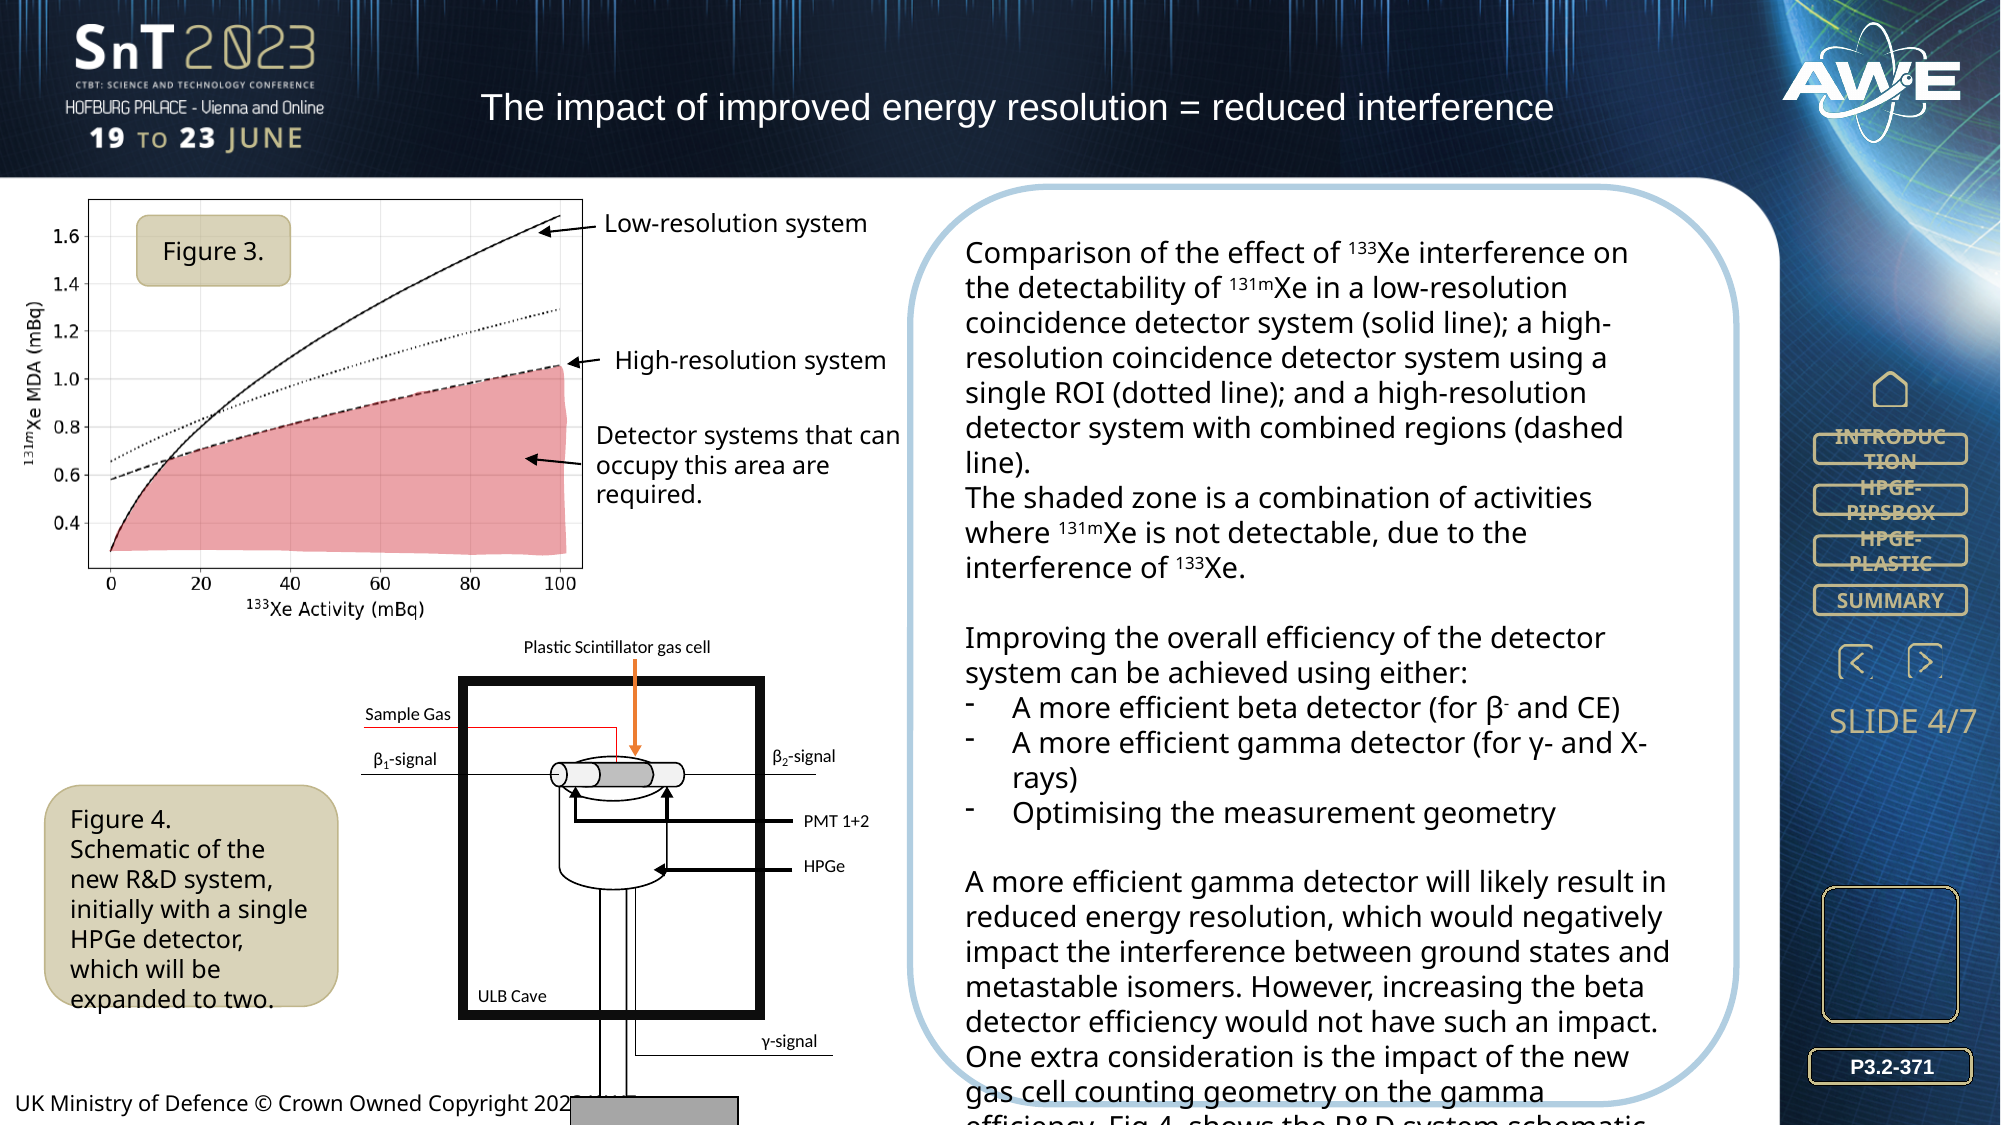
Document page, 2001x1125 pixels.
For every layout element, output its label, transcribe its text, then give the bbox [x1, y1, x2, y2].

picture [0, 0, 2001, 1125]
text_box Low-resolution system [659, 200, 900, 245]
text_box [524, 449, 582, 459]
text_box Detector systems that can occupy this area are required. [659, 411, 909, 517]
text_box The impact of improved energy resolution = reduced interference [359, 43, 1676, 136]
text_box P3.2-371 [1766, 1030, 2000, 1105]
text_box High-resolution system [659, 337, 909, 382]
text_box Figure 4. Schematic of the new R&D system, initially with a single HPGe detector, which will be expanded to two. [43, 784, 339, 1008]
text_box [567, 359, 600, 364]
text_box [538, 226, 596, 233]
text_box Comparison of the effect of 133Xe interference on the detectability of 131mXe in a low-resolution coincidence detector system (solid line); a high-resolution coincidence detector system using a single ROI (dotted line); and a high-resolution detector system with combined regions (dashed line). The shaded zone is a combination of activities where 131mXe is not detectable, due to the interference of 133Xe. Improving the overall efficiency of the detector system can be achieved using either: A more efficient beta detector (for β- and CE) A more efficient gamma detector (for γ- and X-rays) Optimising the measurement geometry A more efficient gamma detector will likely result in reduced energy resolution, which would negatively impact the interference between ground states and metastable isomers. However, increasing the beta detector efficiency would not have such an impact. One extra consideration is the impact of the new gas cell counting geometry on the gamma efficiency. Fig 4. shows the R&D system schematic using a single HPGe detector and a SAUNA-II plastic scintillator gas cell (90-100 % detection efficiency for β-/e-, < 350 keV). [909, 185, 1738, 1106]
